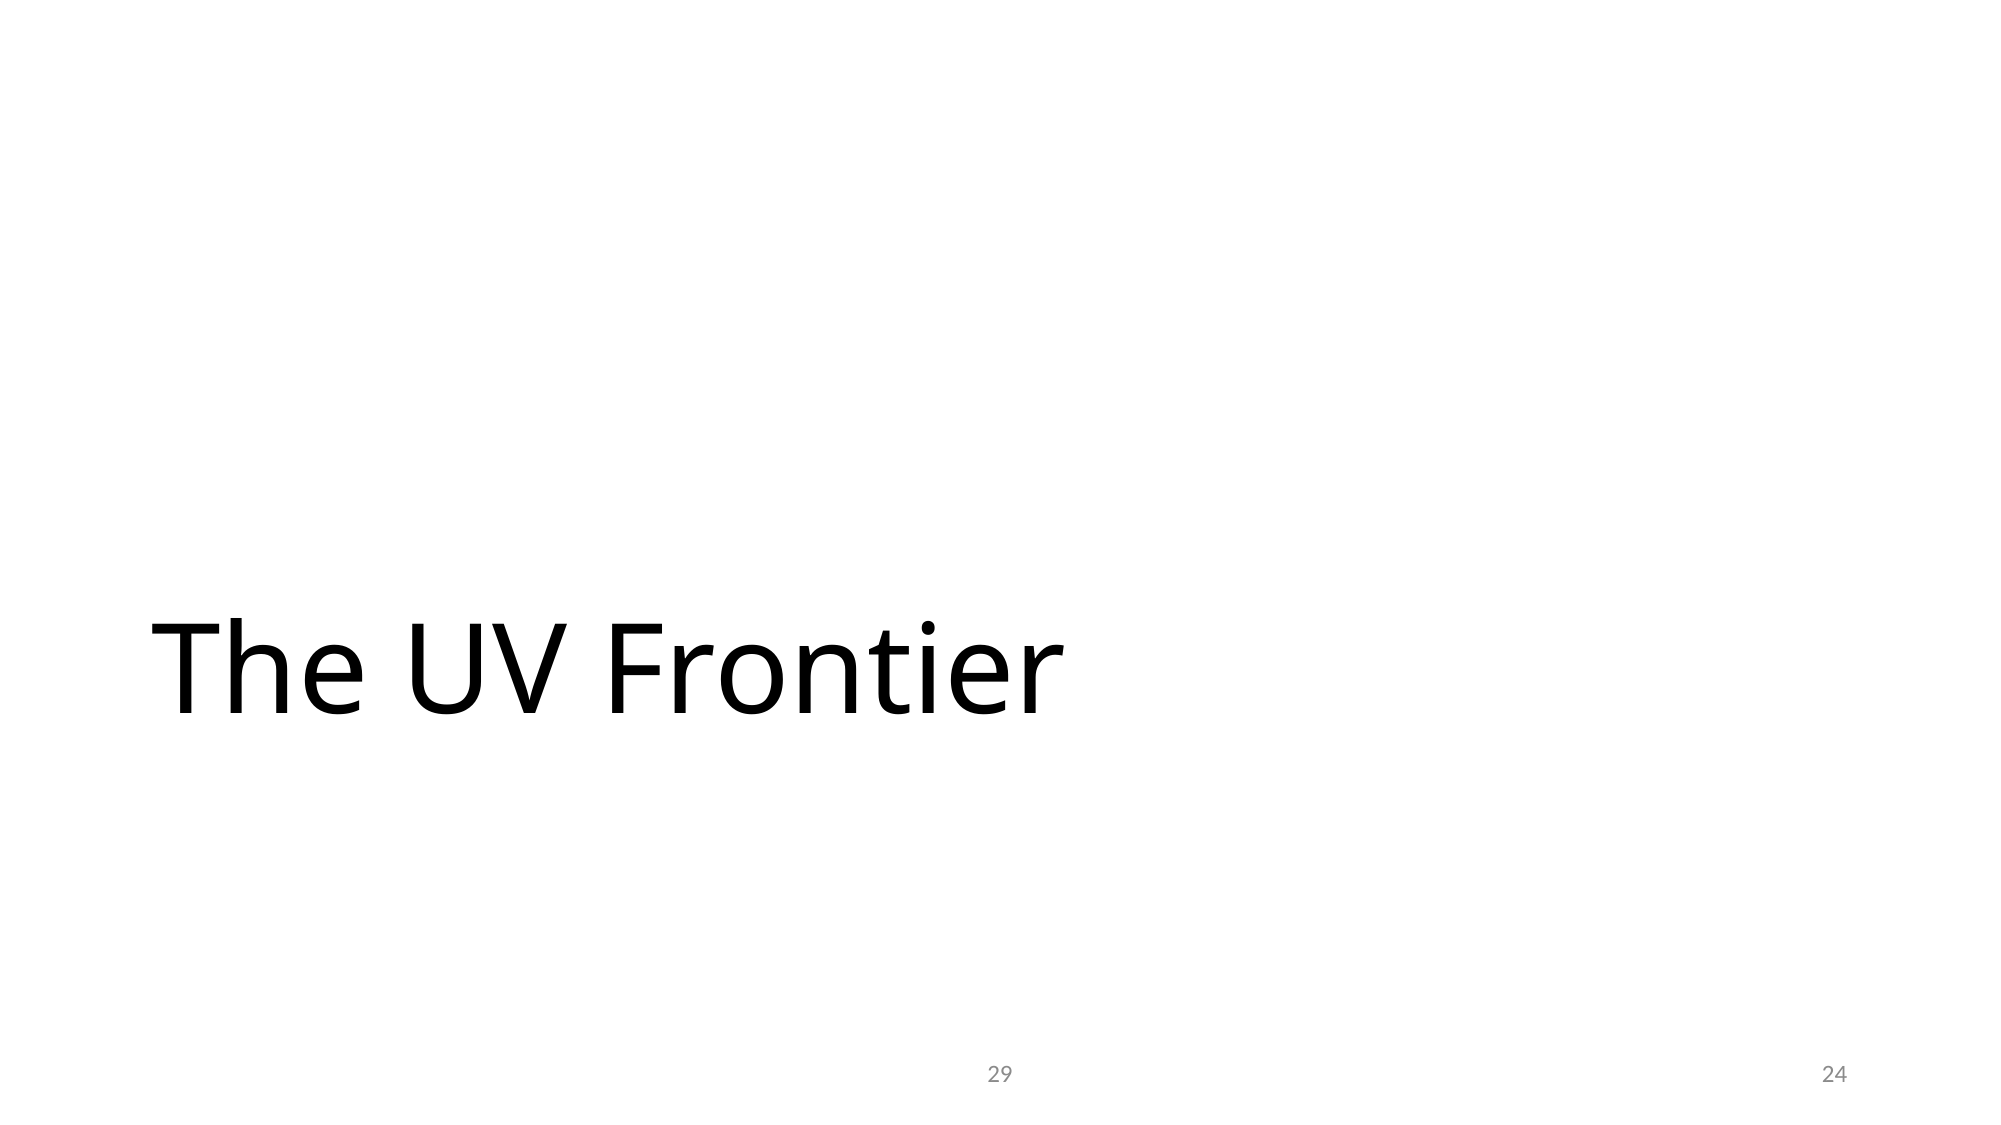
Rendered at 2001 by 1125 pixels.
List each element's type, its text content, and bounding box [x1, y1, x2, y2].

title The UV Frontier [136, 280, 1862, 749]
slide_number 23 [1412, 1042, 1863, 1103]
footer 29 [662, 1042, 1338, 1103]
